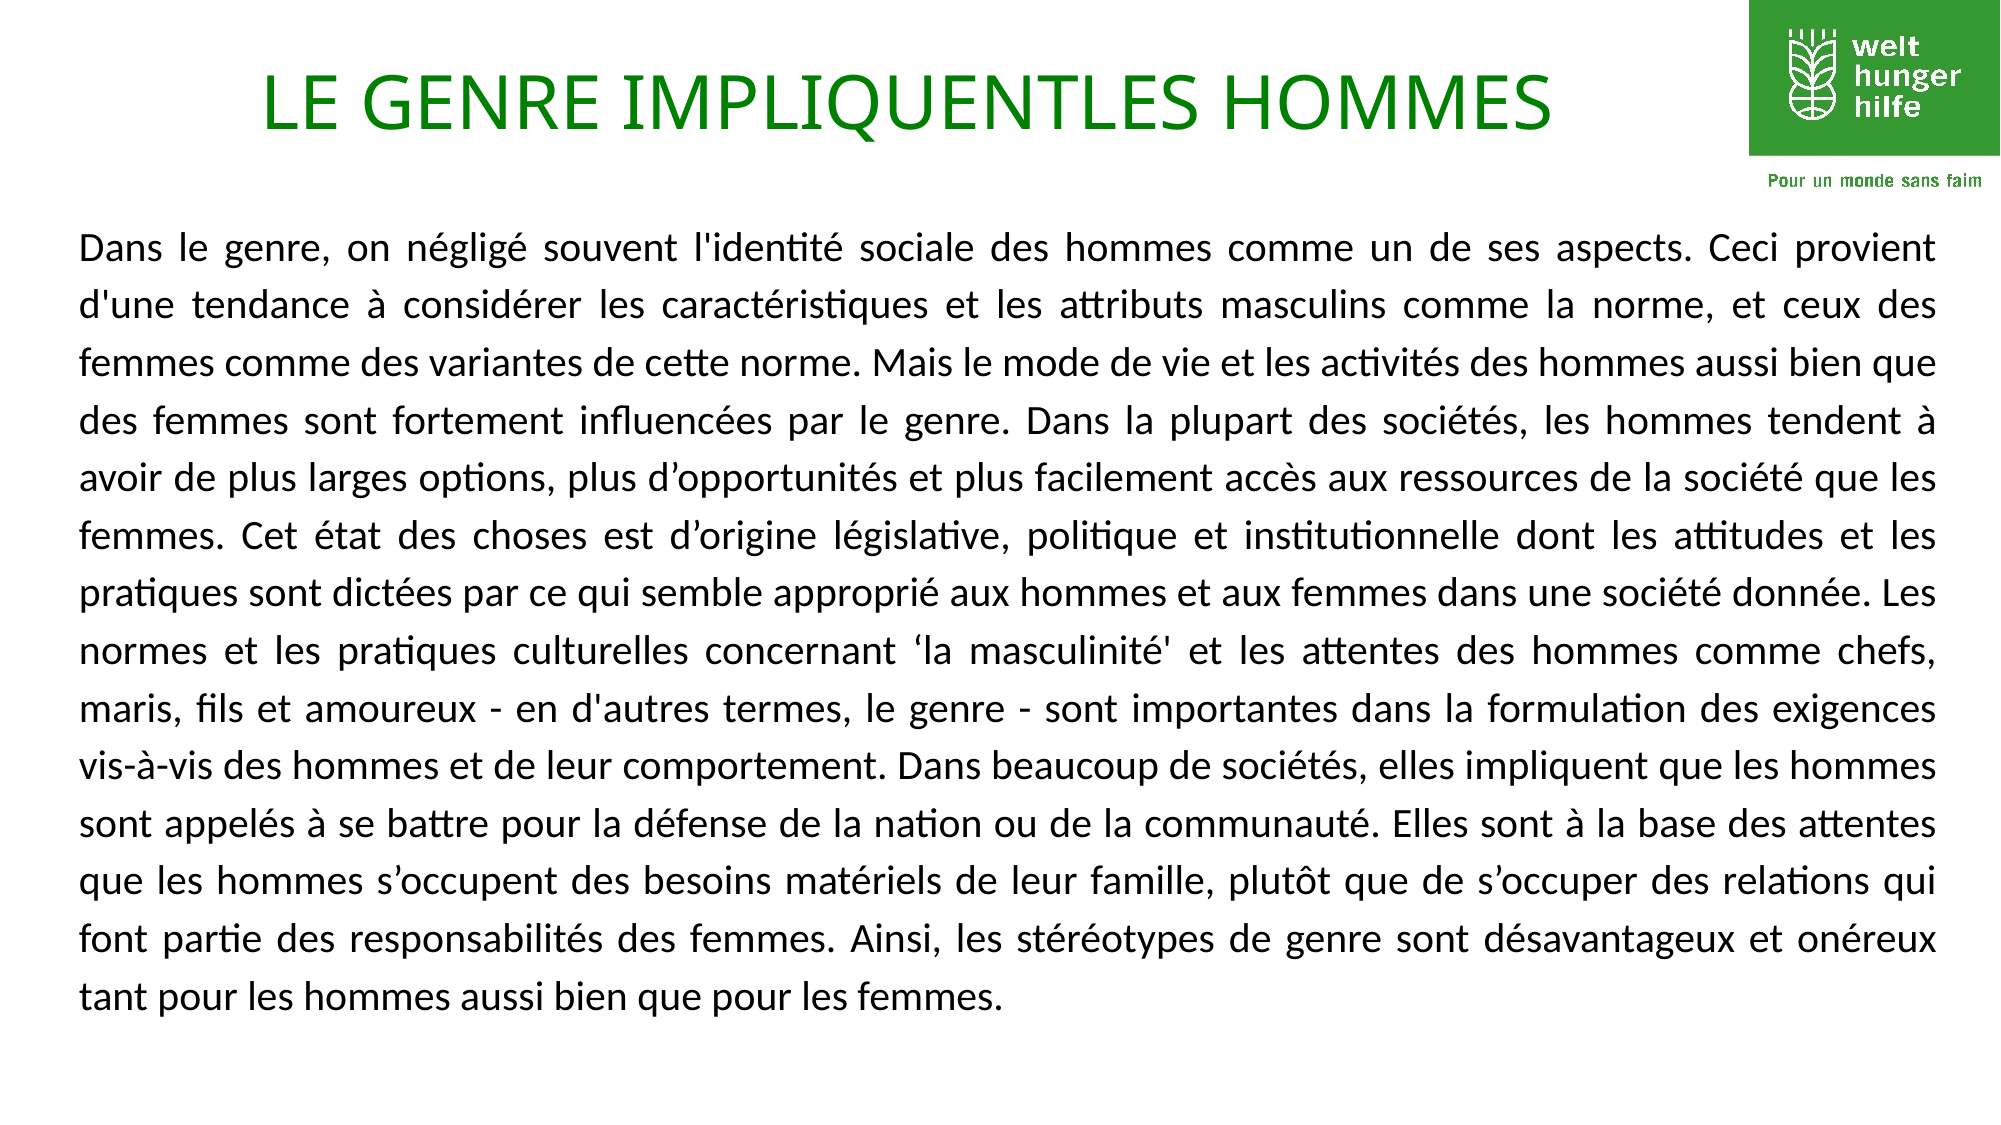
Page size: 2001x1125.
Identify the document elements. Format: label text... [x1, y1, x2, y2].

title LE GENRE IMPLIQUENTLES HOMMES [63, 40, 1749, 154]
subtitle Dans le genre, on négligé souvent l'identité sociale des hommes comme un de ses aspects. Ceci provient d'une tendance à considérer les caractéristiques et les attributs masculins comme la norme, et ceux des femmes comme des variantes de cette norme. Mais le mode de vie et les activités des hommes aussi bien que des femmes sont fortement influencées par le genre. Dans la plupart des sociétés, les hommes tendent à avoir de plus larges options, plus d’opportunités et plus facilement accès aux ressources de la société que les femmes. Cet état des choses est d’origine législative, politique et institutionnelle dont les attitudes et les pratiques sont dictées par ce qui semble approprié aux hommes et aux femmes dans une société donnée. Les normes et les pratiques culturelles concernant ‘la masculinité' et les attentes des hommes comme chefs, maris, fils et amoureux - en d'autres termes, le genre - sont importantes dans la formulation des exigences vis-à-vis des hommes et de leur comportement. Dans beaucoup de sociétés, elles impliquent que les hommes sont appelés à se battre pour la défense de la nation ou de la communauté. Elles sont à la base des attentes que les hommes s’occupent des besoins matériels de leur famille, plutôt que de s’occuper des relations qui font partie des responsabilités des femmes. Ainsi, les stéréotypes de genre sont désavantageux et onéreux tant pour les hommes aussi bien que pour les femmes. [63, 204, 1953, 1085]
picture [1749, 0, 2000, 205]
